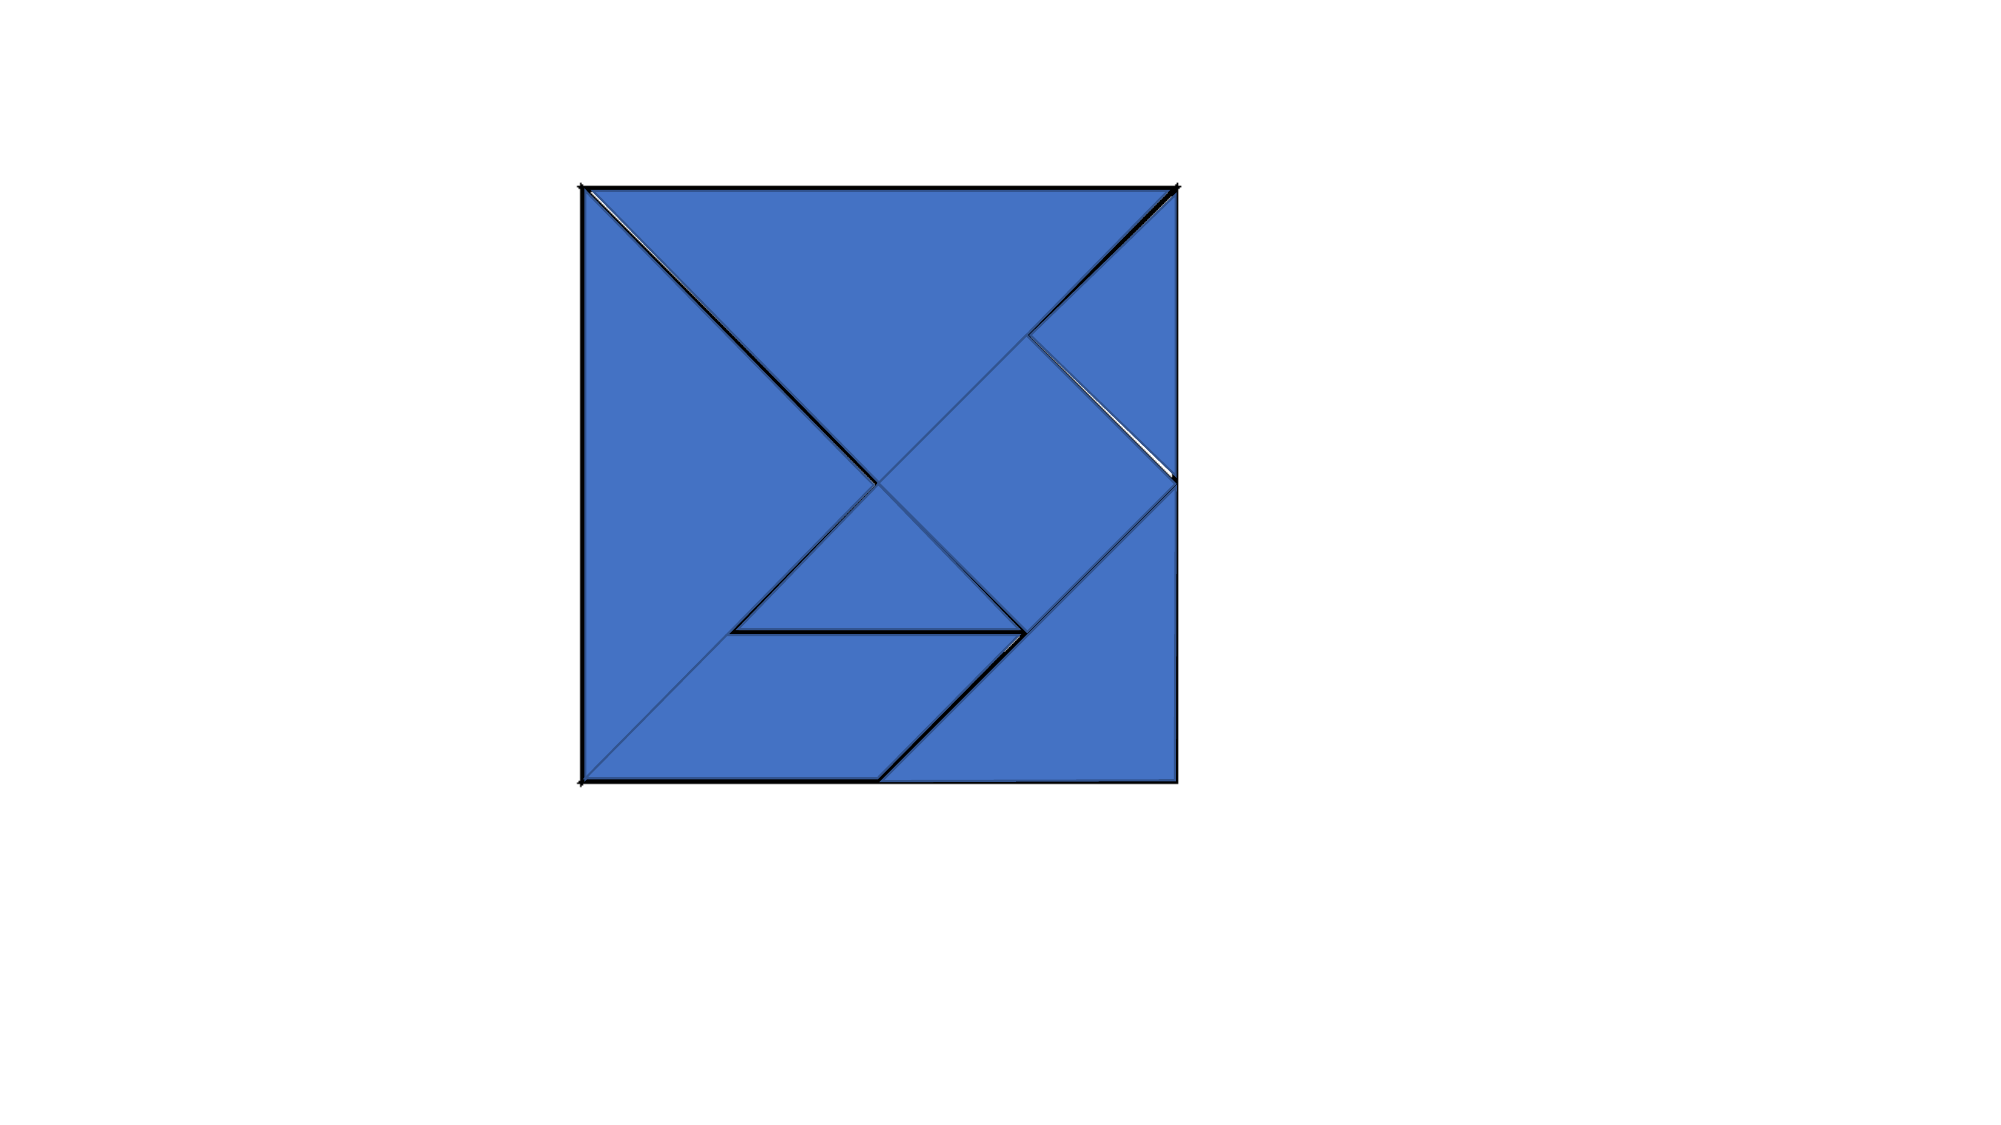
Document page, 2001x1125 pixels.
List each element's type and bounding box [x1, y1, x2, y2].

picture [235, 60, 1493, 1023]
